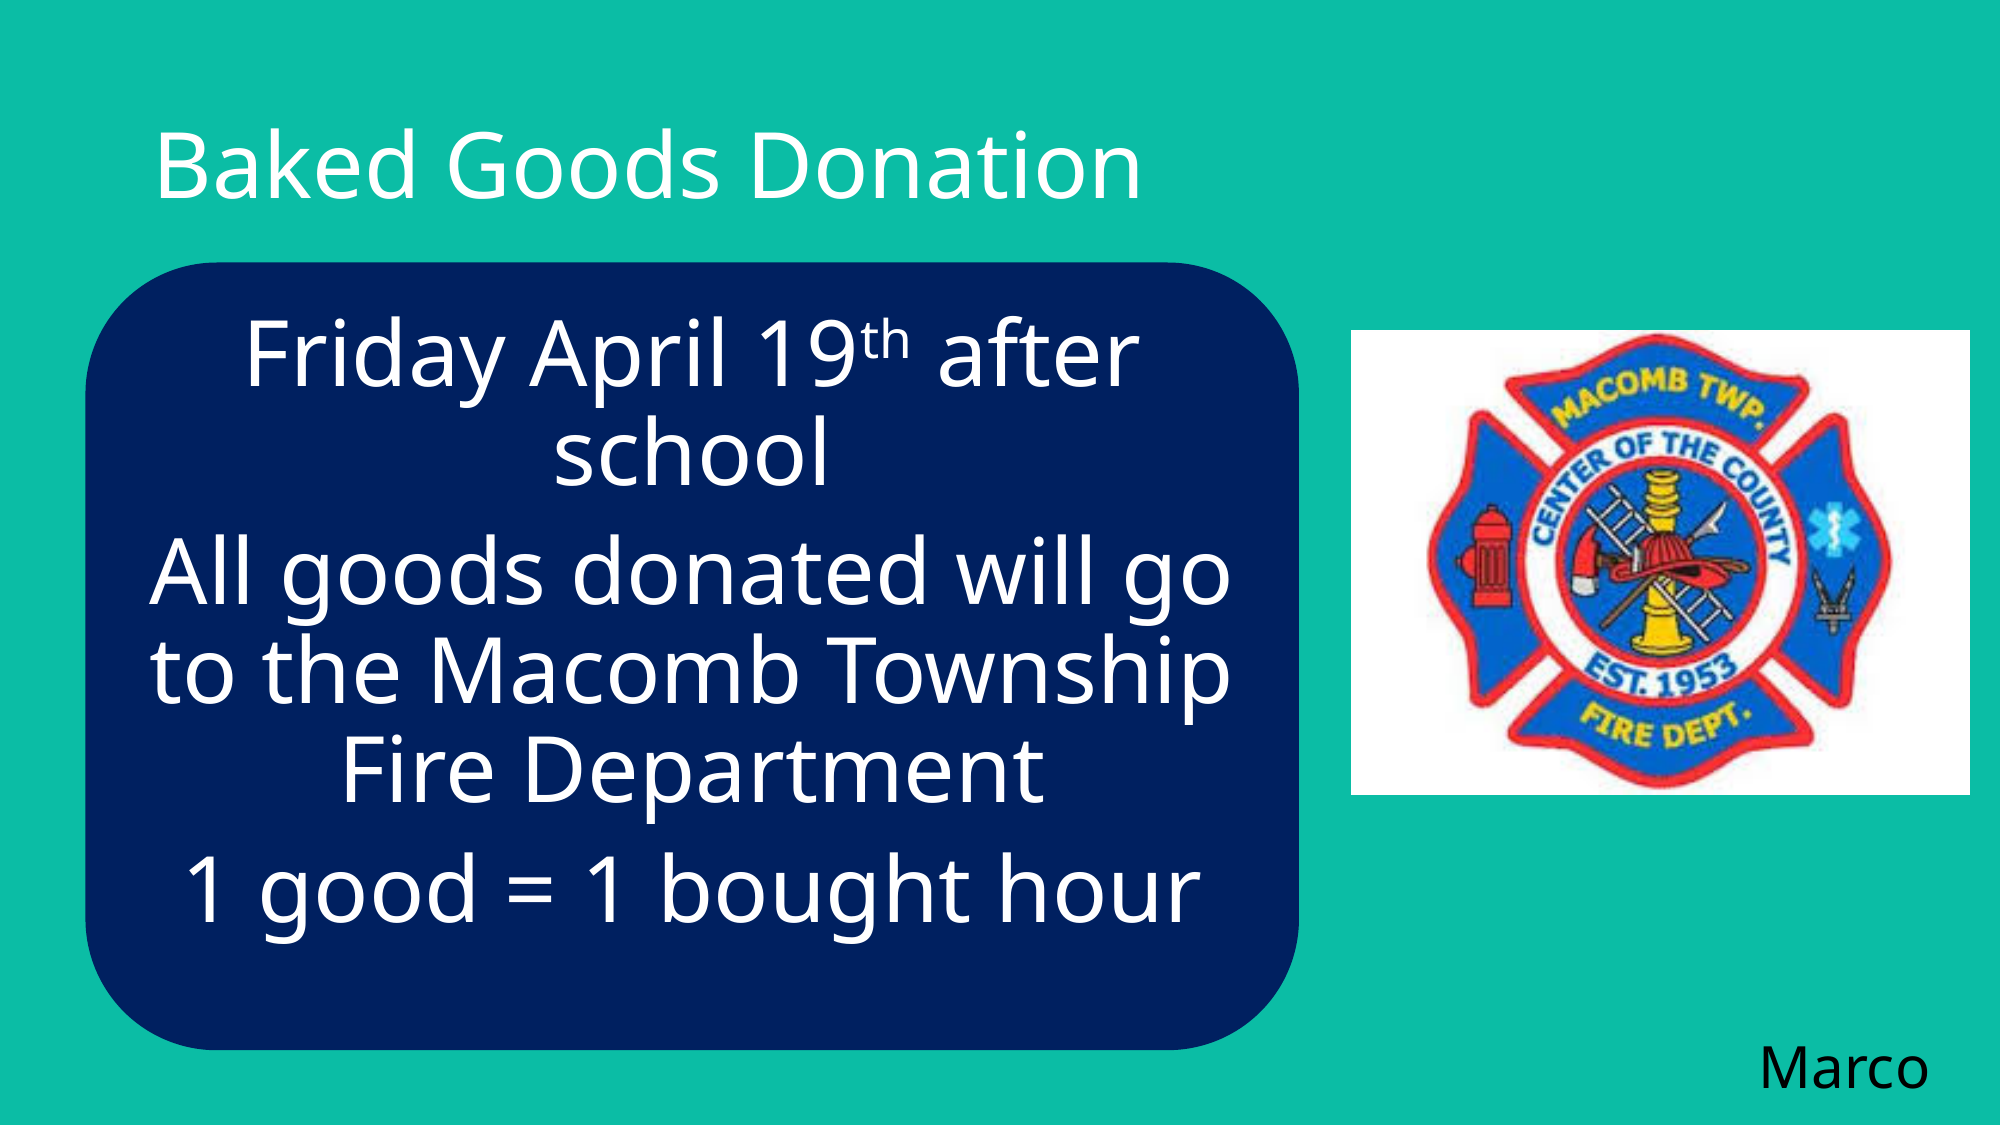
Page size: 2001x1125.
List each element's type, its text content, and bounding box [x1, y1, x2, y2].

text_box [84, 314, 111, 999]
picture [1350, 330, 1970, 795]
list Friday April 19th after school All goods donated will go to the Macomb Township Fire Department 1 good = 1 bought hour [111, 299, 1273, 1014]
text_box [1273, 313, 1301, 1000]
text_box [124, 1014, 1260, 1052]
text_box [124, 261, 1260, 299]
text_box Marco [1688, 1022, 2000, 1108]
title Baked Goods Donation [137, 59, 1863, 278]
